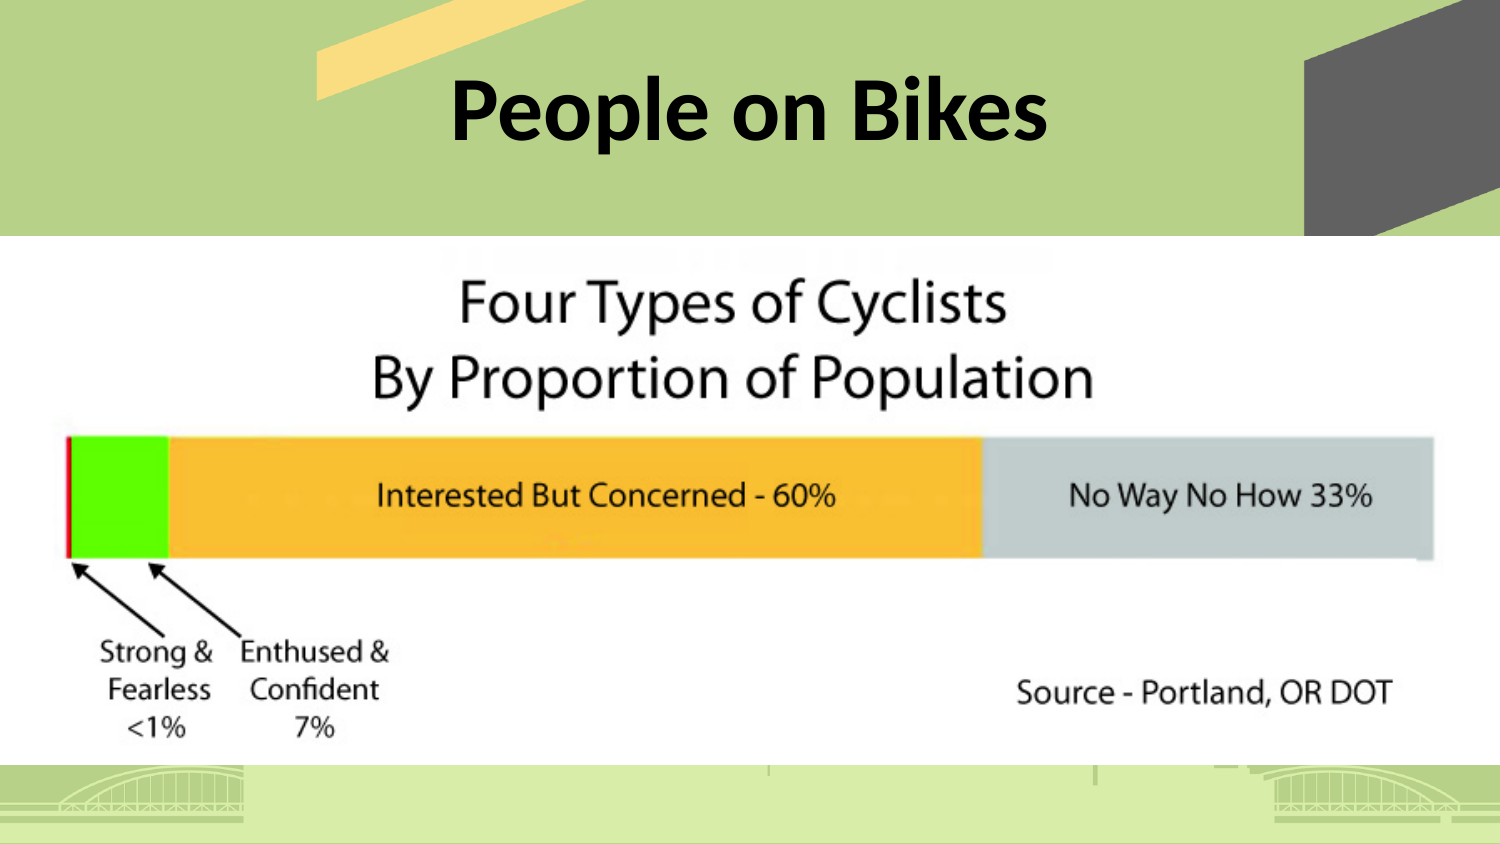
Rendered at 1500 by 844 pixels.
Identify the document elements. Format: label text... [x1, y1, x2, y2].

title People on Bikes [75, 33, 1425, 175]
picture [0, 236, 1500, 765]
